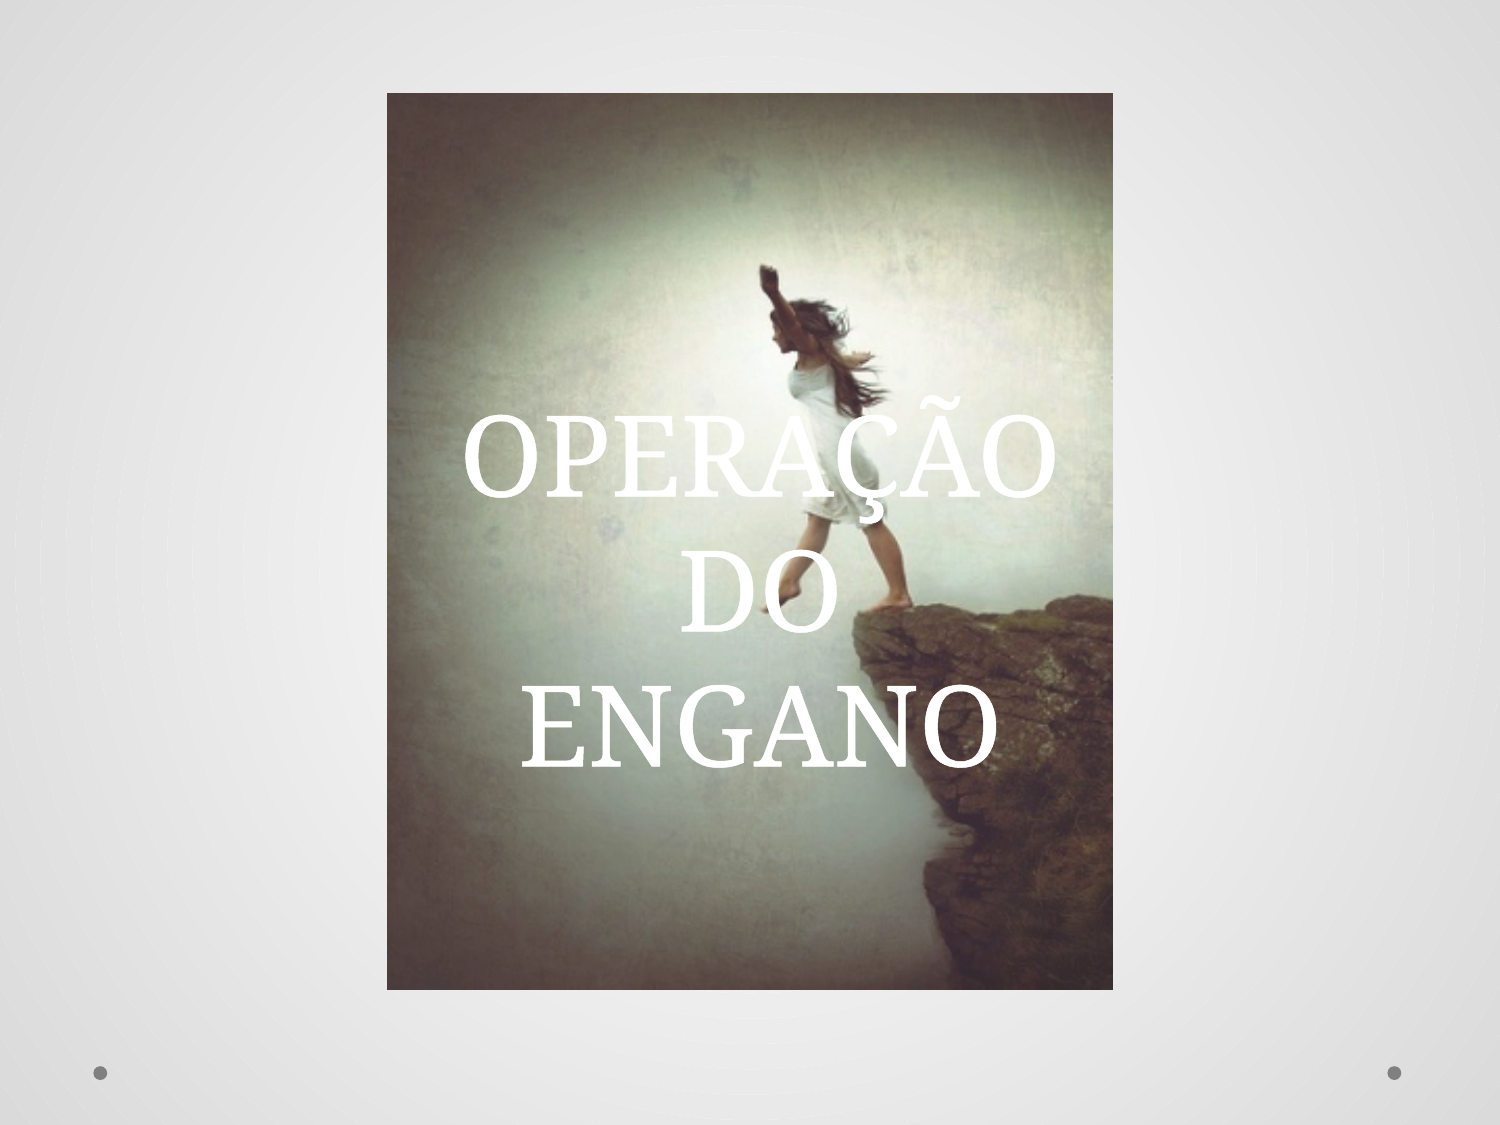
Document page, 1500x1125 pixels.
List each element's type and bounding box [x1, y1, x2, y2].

picture [386, 93, 1113, 990]
